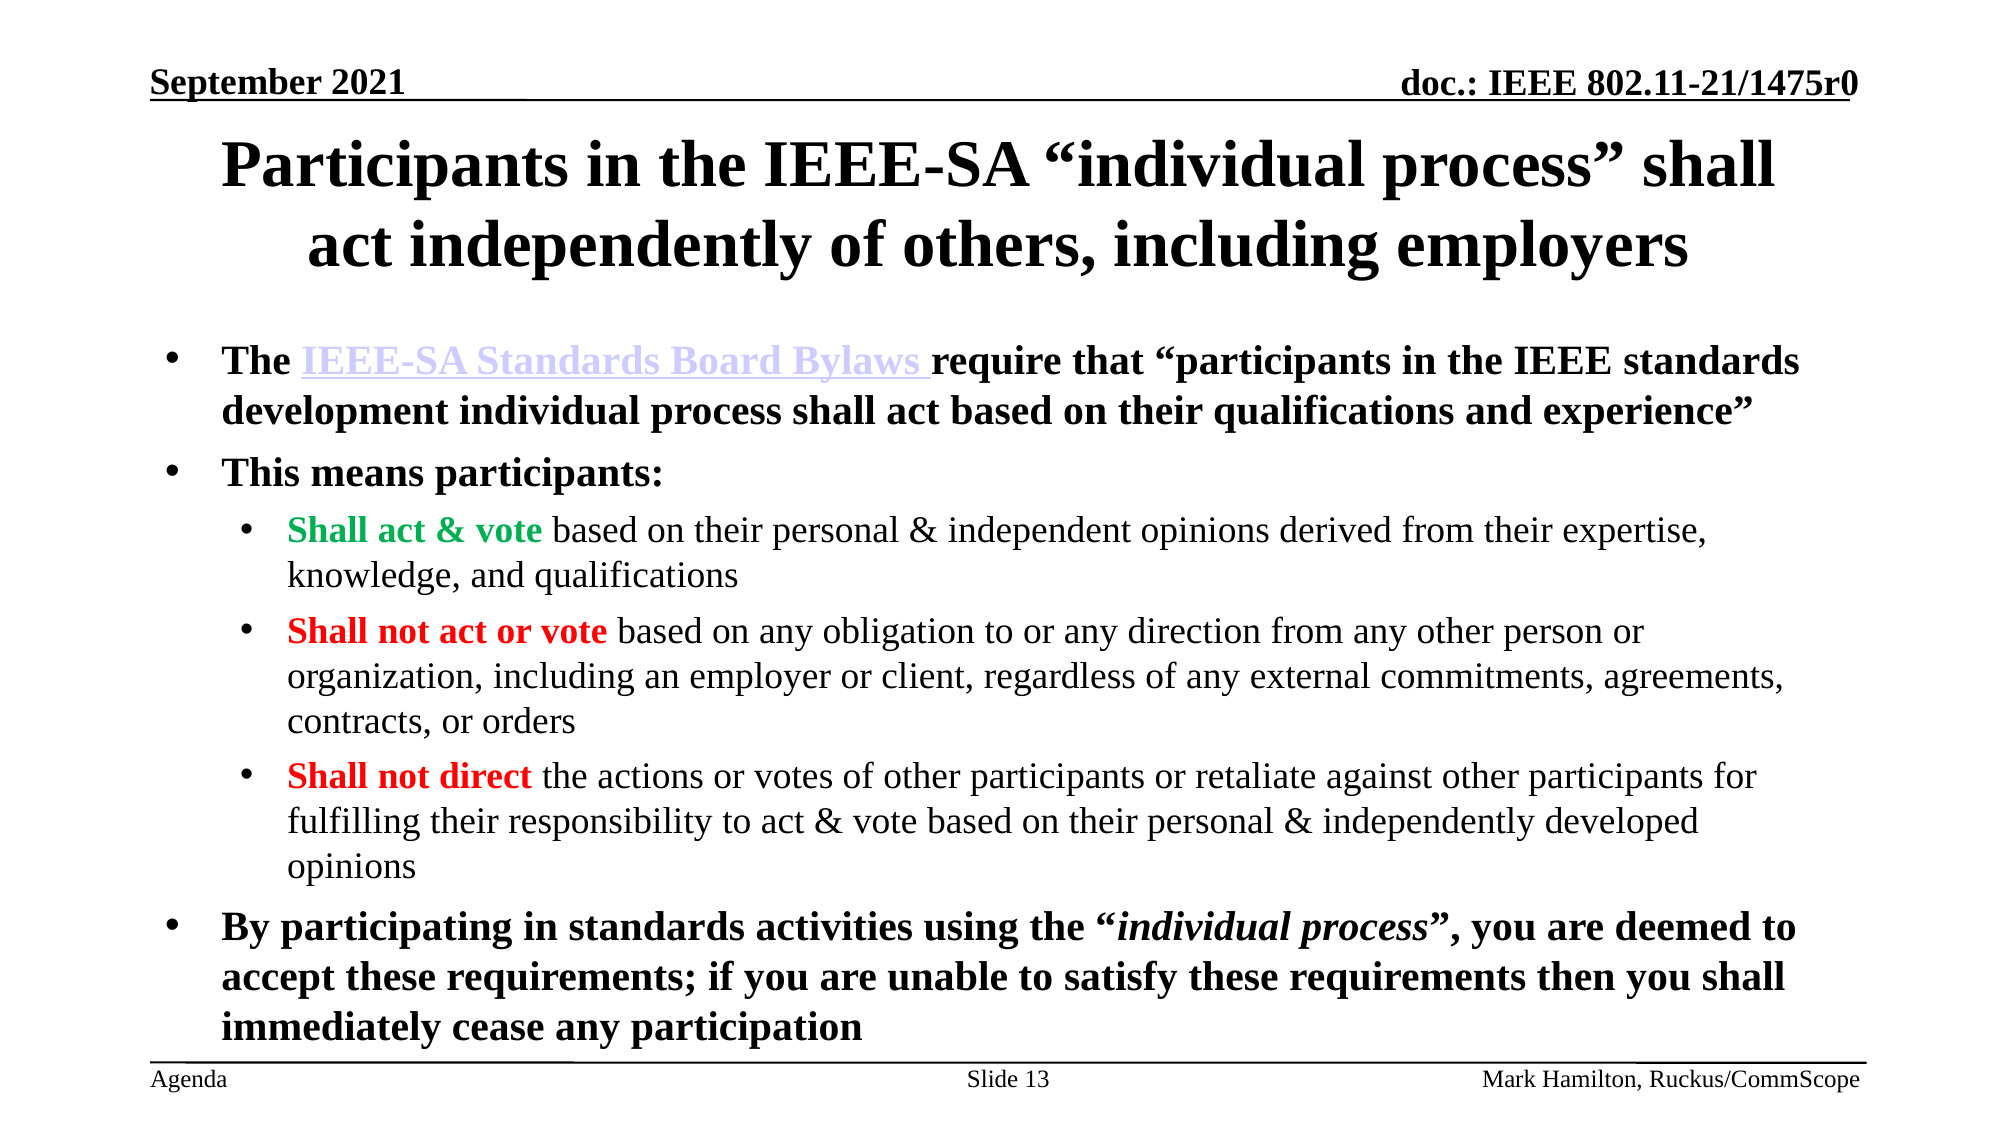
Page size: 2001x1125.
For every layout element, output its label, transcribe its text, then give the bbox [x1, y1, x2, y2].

title Participants in the IEEE-SA “individual process” shall act independently of others, including employers [149, 112, 1850, 288]
slide_number Slide 13 [950, 1061, 1067, 1123]
list The IEEE-SA Standards Board Bylaws require that “participants in the IEEE standards development individual process shall act based on their qualifications and experience” This means participants: Shall act & vote based on their personal & independent opinions derived from their expertise, knowledge, and qualifications Shall not act or vote based on any obligation to or any direction from any other person or organization, including an employer or client, regardless of any external commitments, agreements, contracts, or orders Shall not direct the actions or votes of other participants or retaliate against other participants for fulfilling their responsibility to act & vote based on their personal & independently developed opinions By participating in standards activities using the “individual process”, you are deemed to accept these requirements; if you are unable to satisfy these requirements then you shall immediately cease any participation [149, 324, 1850, 1000]
